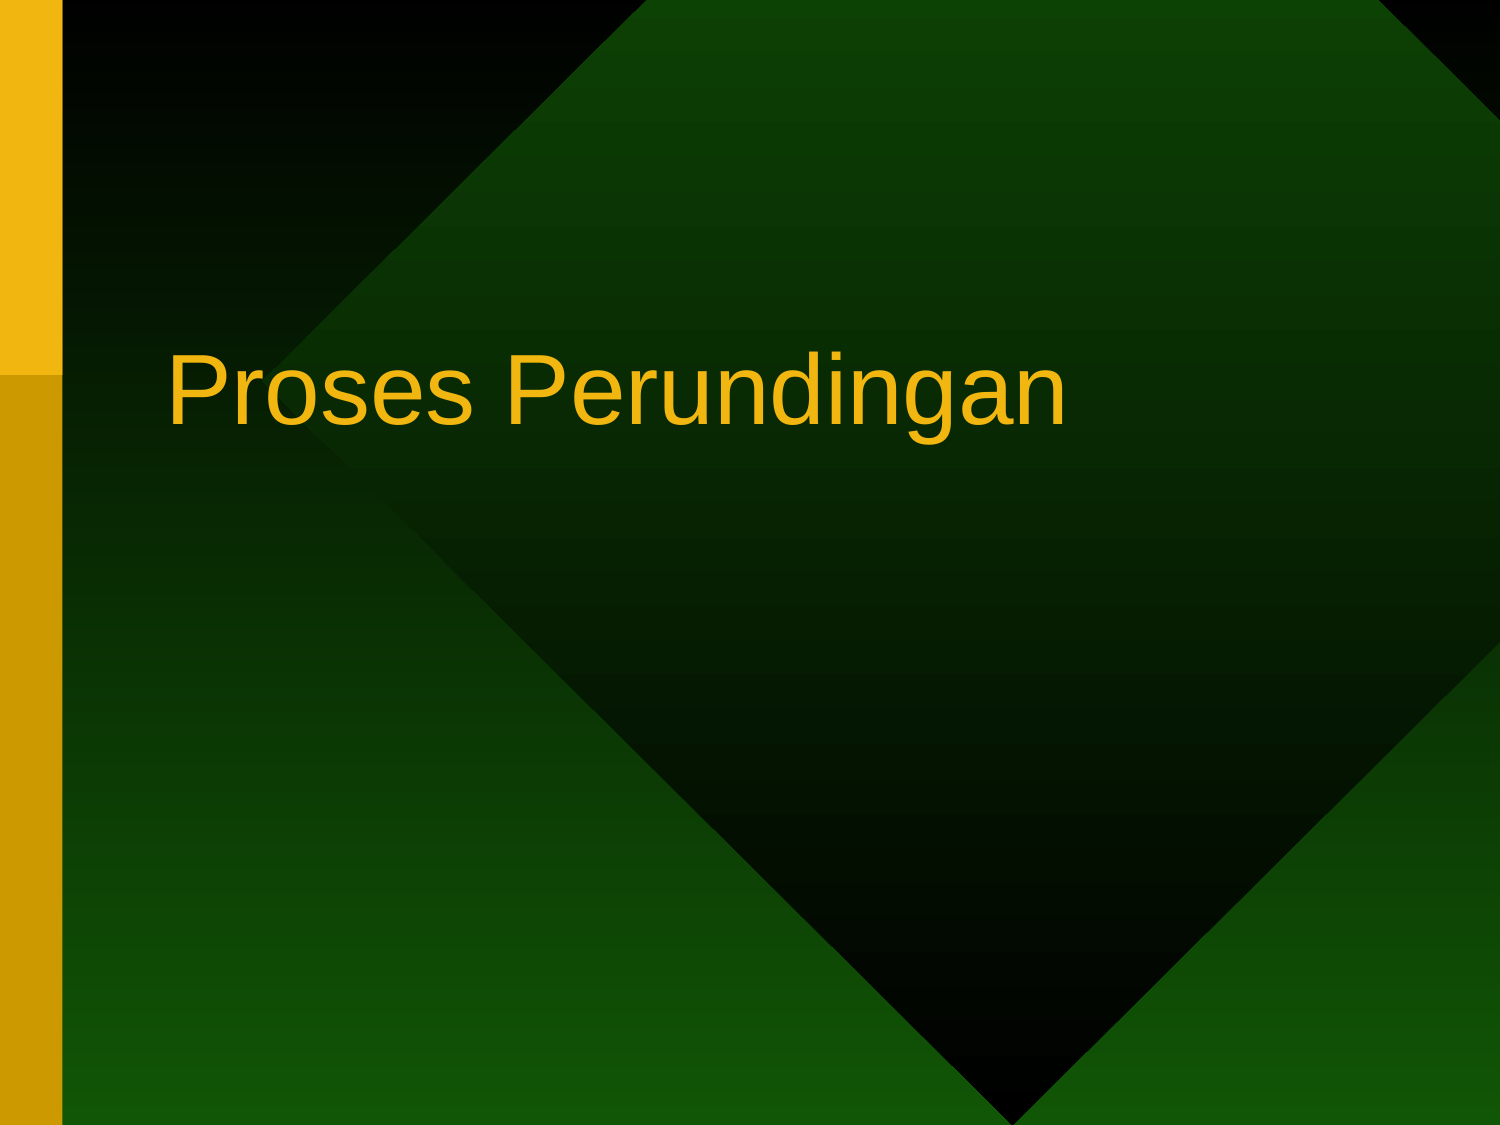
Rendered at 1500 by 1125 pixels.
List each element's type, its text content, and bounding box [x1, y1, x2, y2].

title Proses Perundingan [149, 299, 1426, 488]
